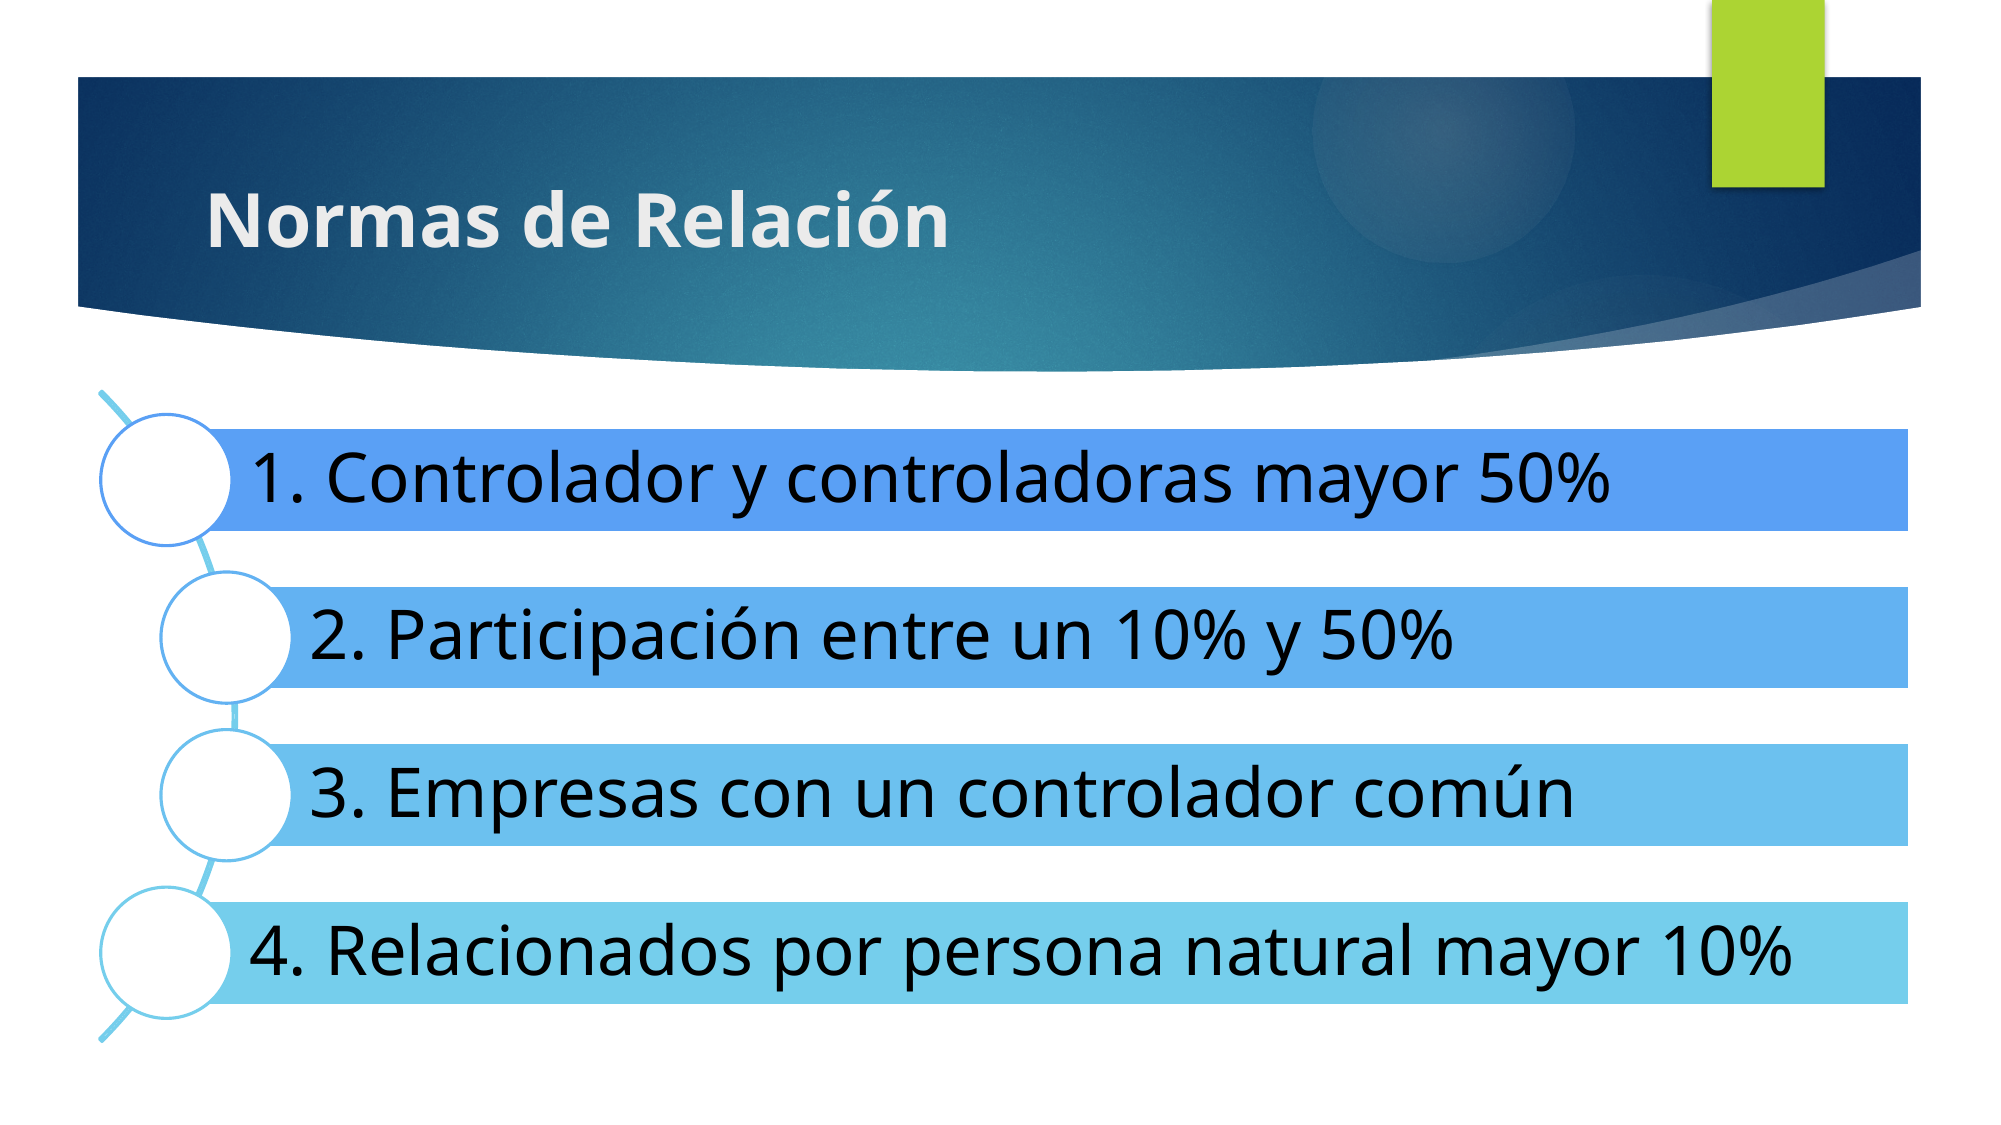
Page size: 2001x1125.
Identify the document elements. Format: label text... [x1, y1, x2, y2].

title Normas de Relación [189, 159, 1627, 276]
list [88, 374, 1919, 1058]
